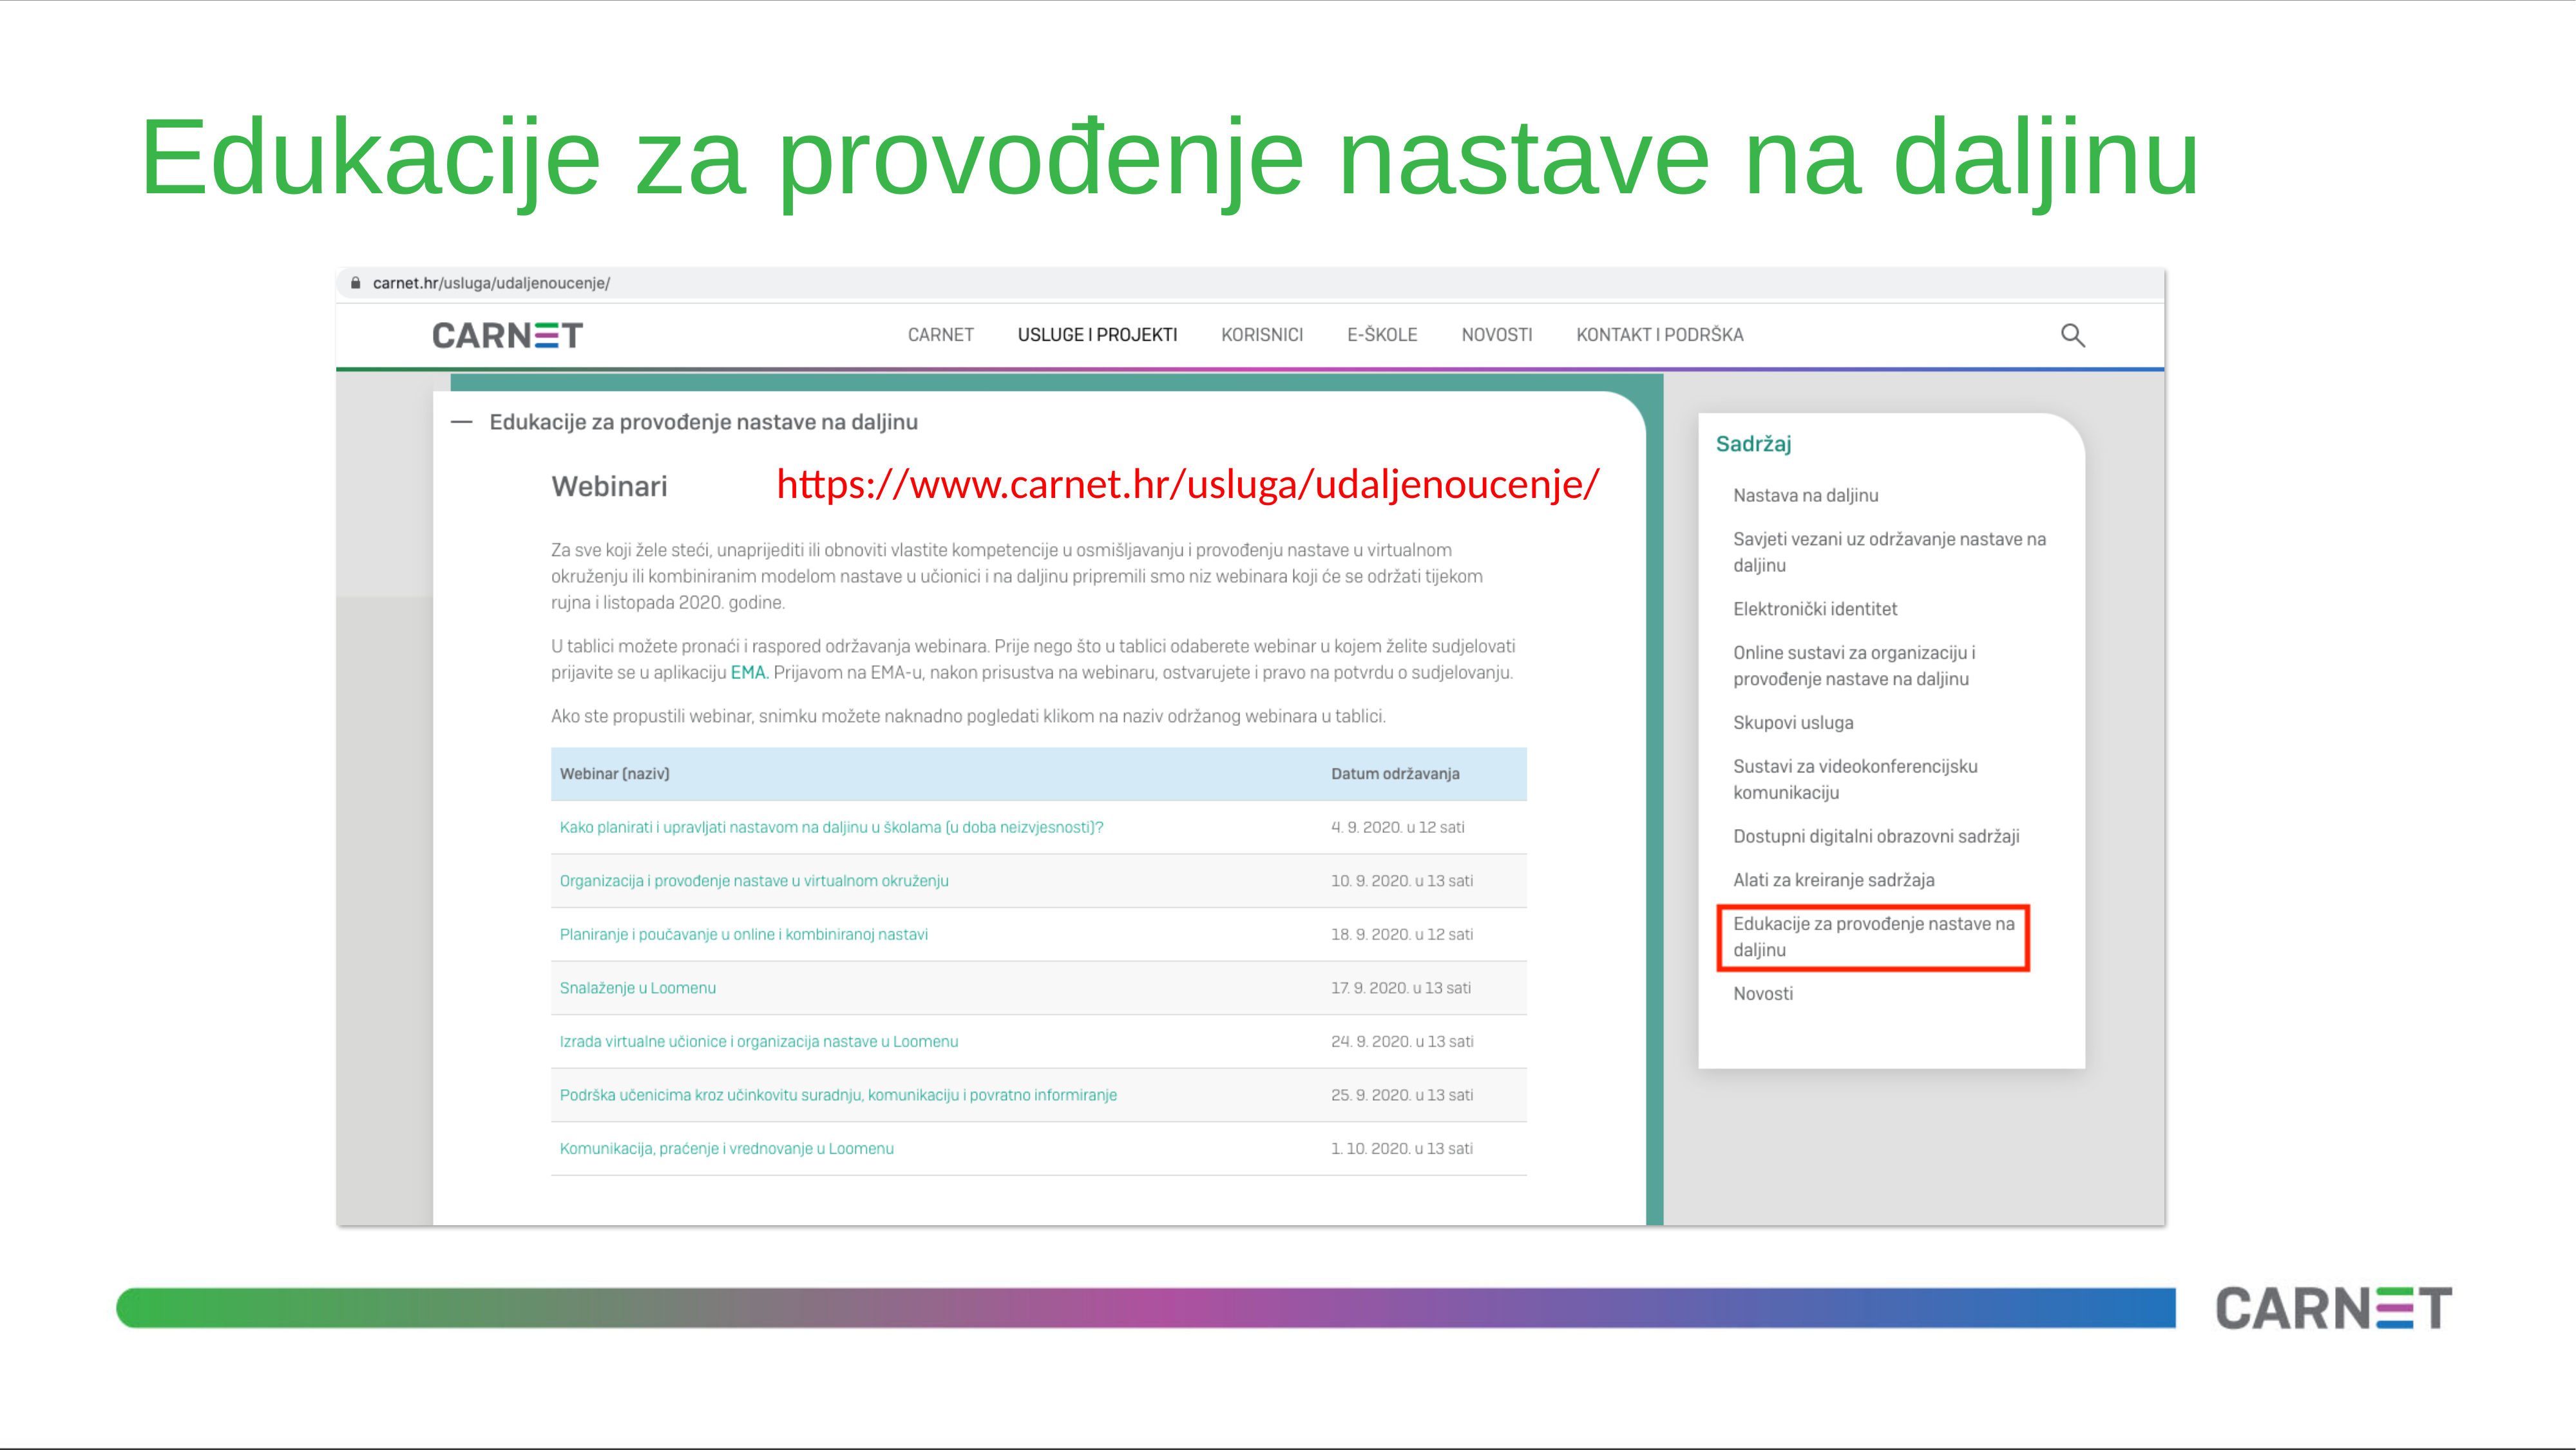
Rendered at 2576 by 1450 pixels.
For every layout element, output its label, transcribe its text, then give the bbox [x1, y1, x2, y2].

title Edukacije za provođenje nastave na daljinu [128, 81, 2447, 231]
picture [0, 0, 2576, 1450]
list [336, 268, 2164, 1225]
